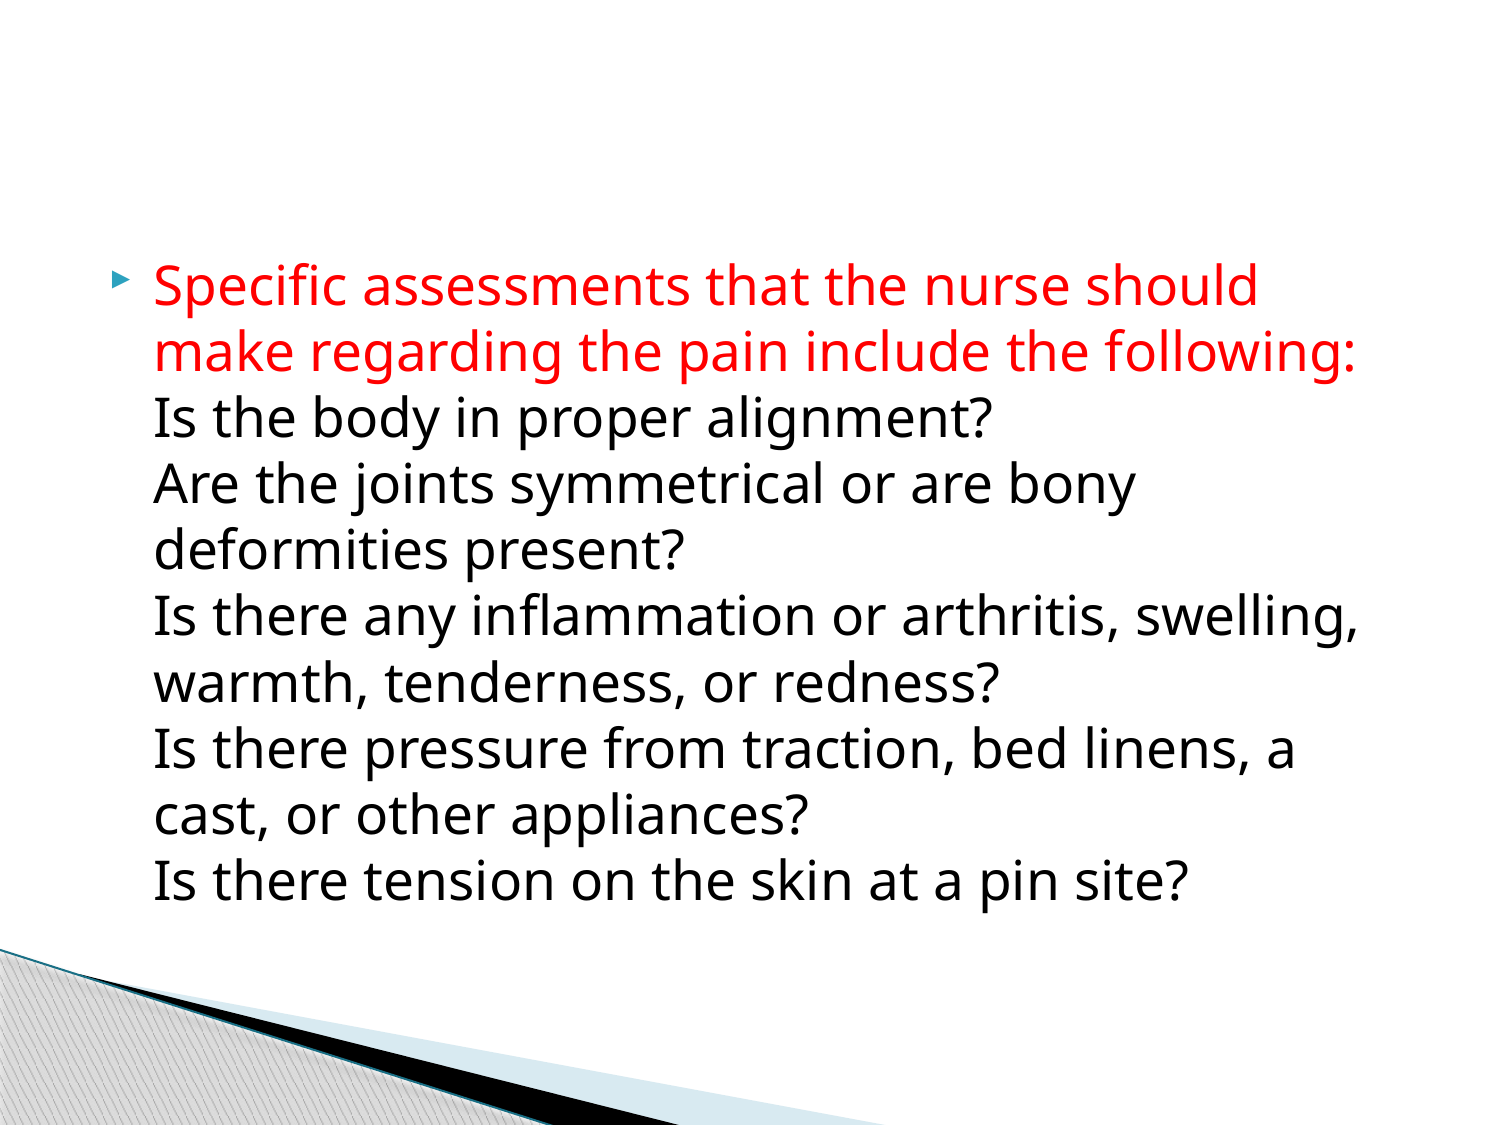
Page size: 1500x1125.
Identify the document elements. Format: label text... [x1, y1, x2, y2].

list Specific assessments that the nurse should make regarding the pain include the following: Is the body in proper alignment? Are the joints symmetrical or are bony deformities present? Is there any inflammation or arthritis, swelling, warmth, tenderness, or redness? Is there pressure from traction, bed linens, a cast, or other appliances? Is there tension on the skin at a pin site? [75, 243, 1425, 986]
